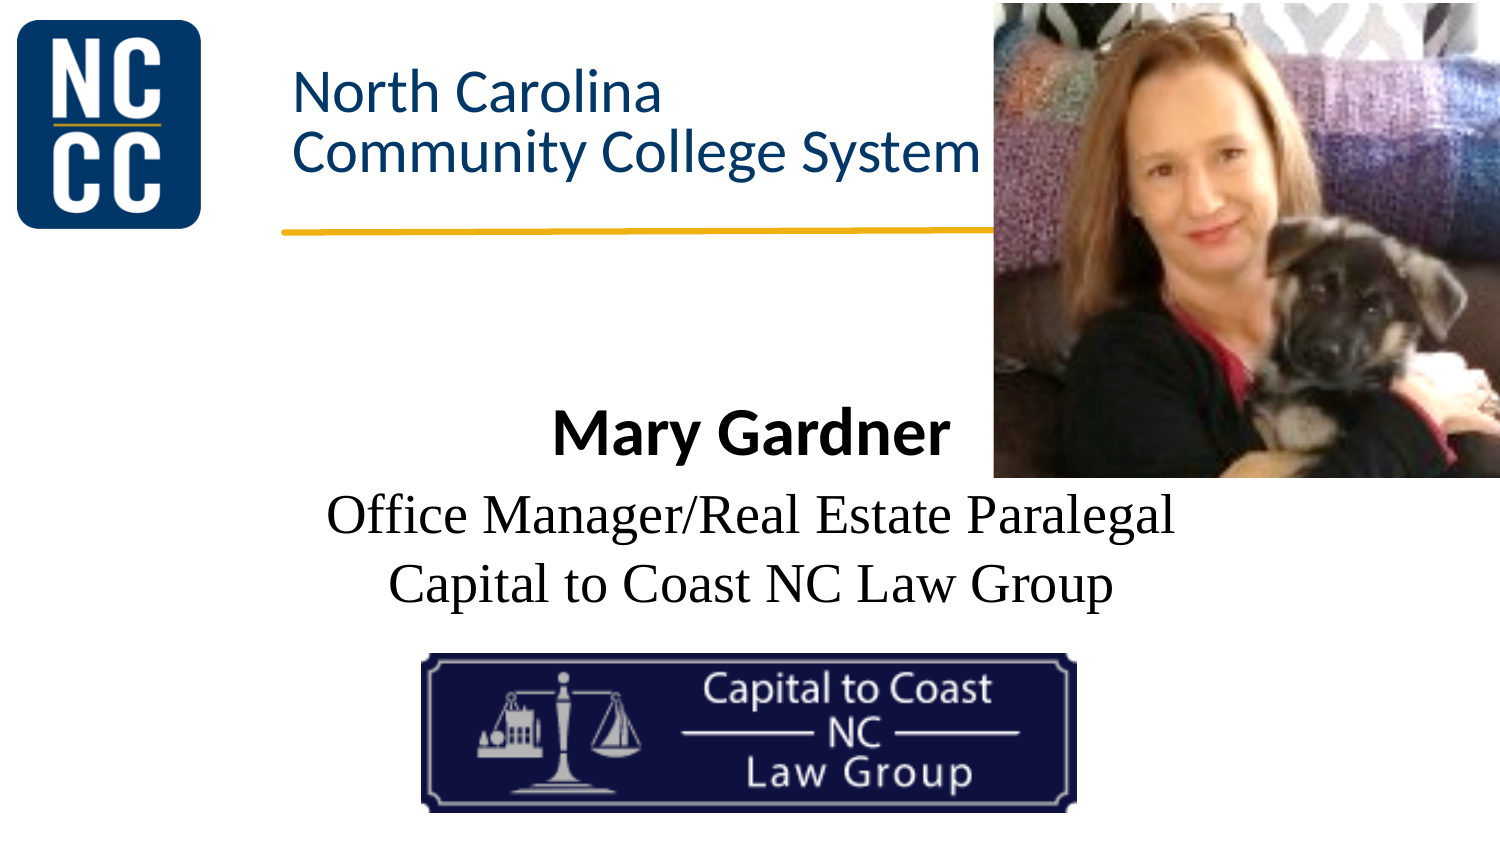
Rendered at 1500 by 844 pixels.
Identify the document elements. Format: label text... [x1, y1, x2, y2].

title Mary Gardner [150, 301, 993, 477]
picture [17, 20, 201, 229]
subtitle Office Manager/Real Estate Paralegal Capital to Coast NC Law Group [150, 477, 1354, 682]
picture [993, 3, 1500, 478]
picture [421, 653, 1077, 813]
text_box [421, 342, 1079, 502]
